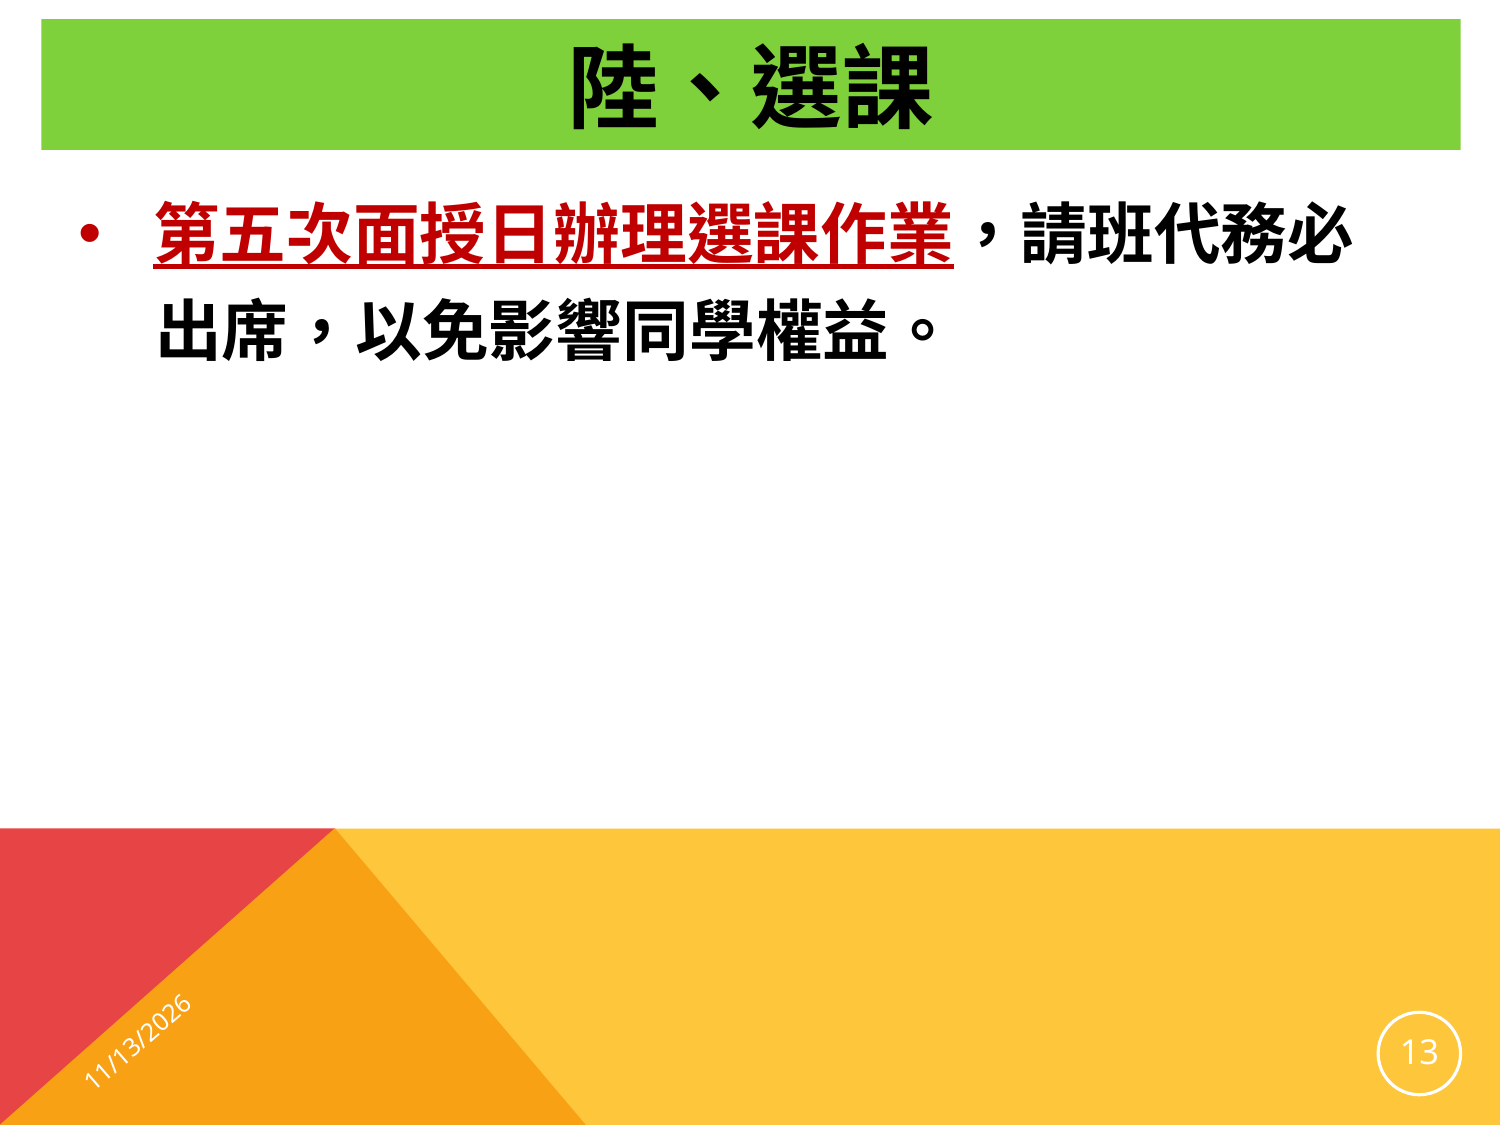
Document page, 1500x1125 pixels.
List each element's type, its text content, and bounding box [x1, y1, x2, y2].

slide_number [65, 849, 357, 1109]
title 陸、選課 [41, 19, 1461, 150]
list 第五次面授日辦理選課作業，請班代務必 出席，以免影響同學權益。 [63, 184, 1433, 772]
slide_number 13 [1376, 1010, 1463, 1097]
